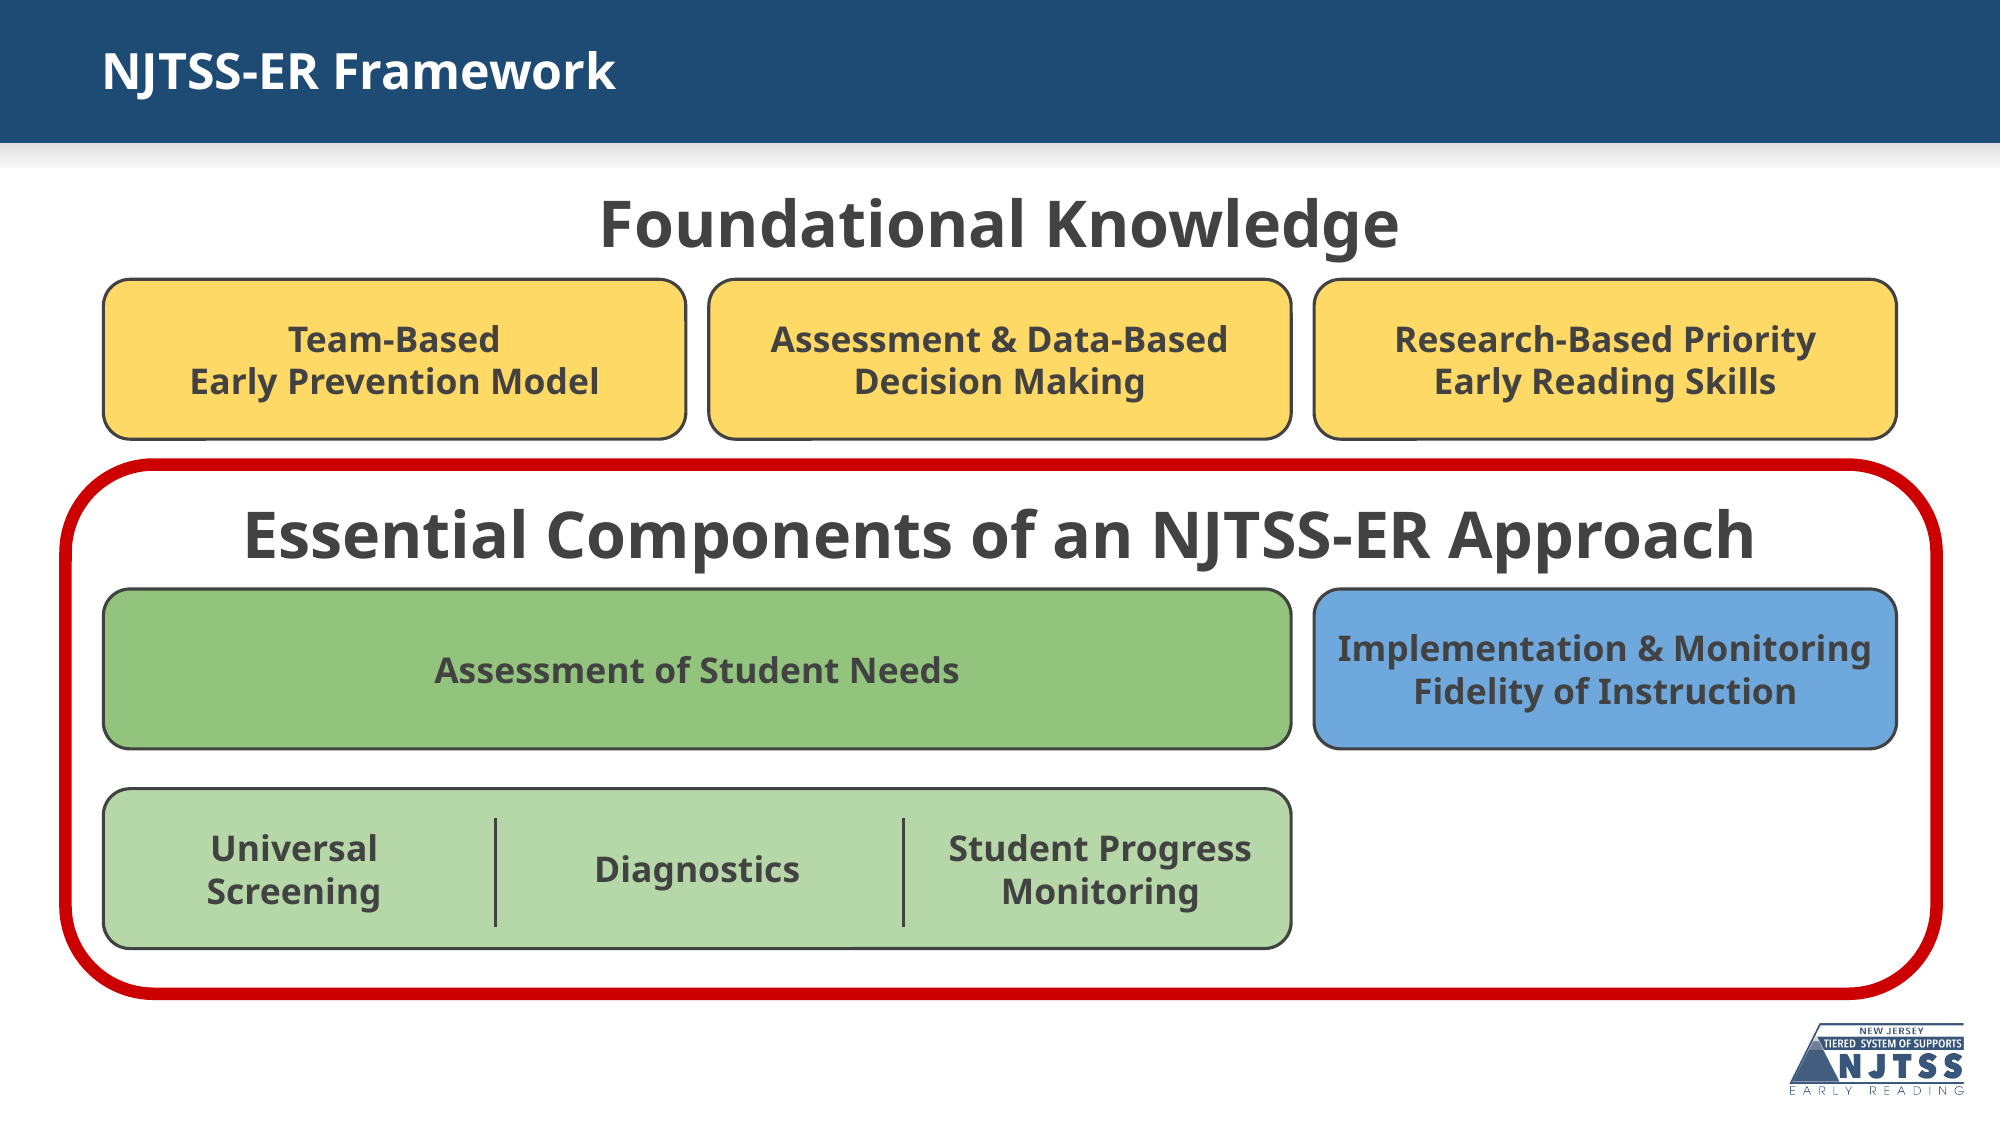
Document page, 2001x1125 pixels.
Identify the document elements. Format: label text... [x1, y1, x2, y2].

text_box Team-Based Early Prevention Model [103, 308, 686, 446]
text_box Assessment & Data-Based Decision Making [708, 308, 1292, 446]
text_box [65, 479, 1937, 994]
text_box Implementation & Monitoring Fidelity of Instruction [1314, 619, 1897, 755]
title NJTSS-ER Framework [80, 3, 1953, 136]
text_box Assessment of Student Needs [103, 619, 1292, 755]
text_box Diagnostics [506, 782, 889, 955]
text_box [889, 788, 909, 949]
text_box Student Progress Monitoring [909, 782, 1292, 955]
text_box [486, 788, 506, 949]
text_box Universal Screening [103, 782, 486, 955]
text_box Research-Based Priority Early Reading Skills [1314, 308, 1897, 446]
text_box Essential Components of an NJTSS-ER Approach [103, 446, 1897, 619]
text_box Foundational Knowledge [103, 135, 1897, 308]
picture [1789, 1023, 1964, 1095]
